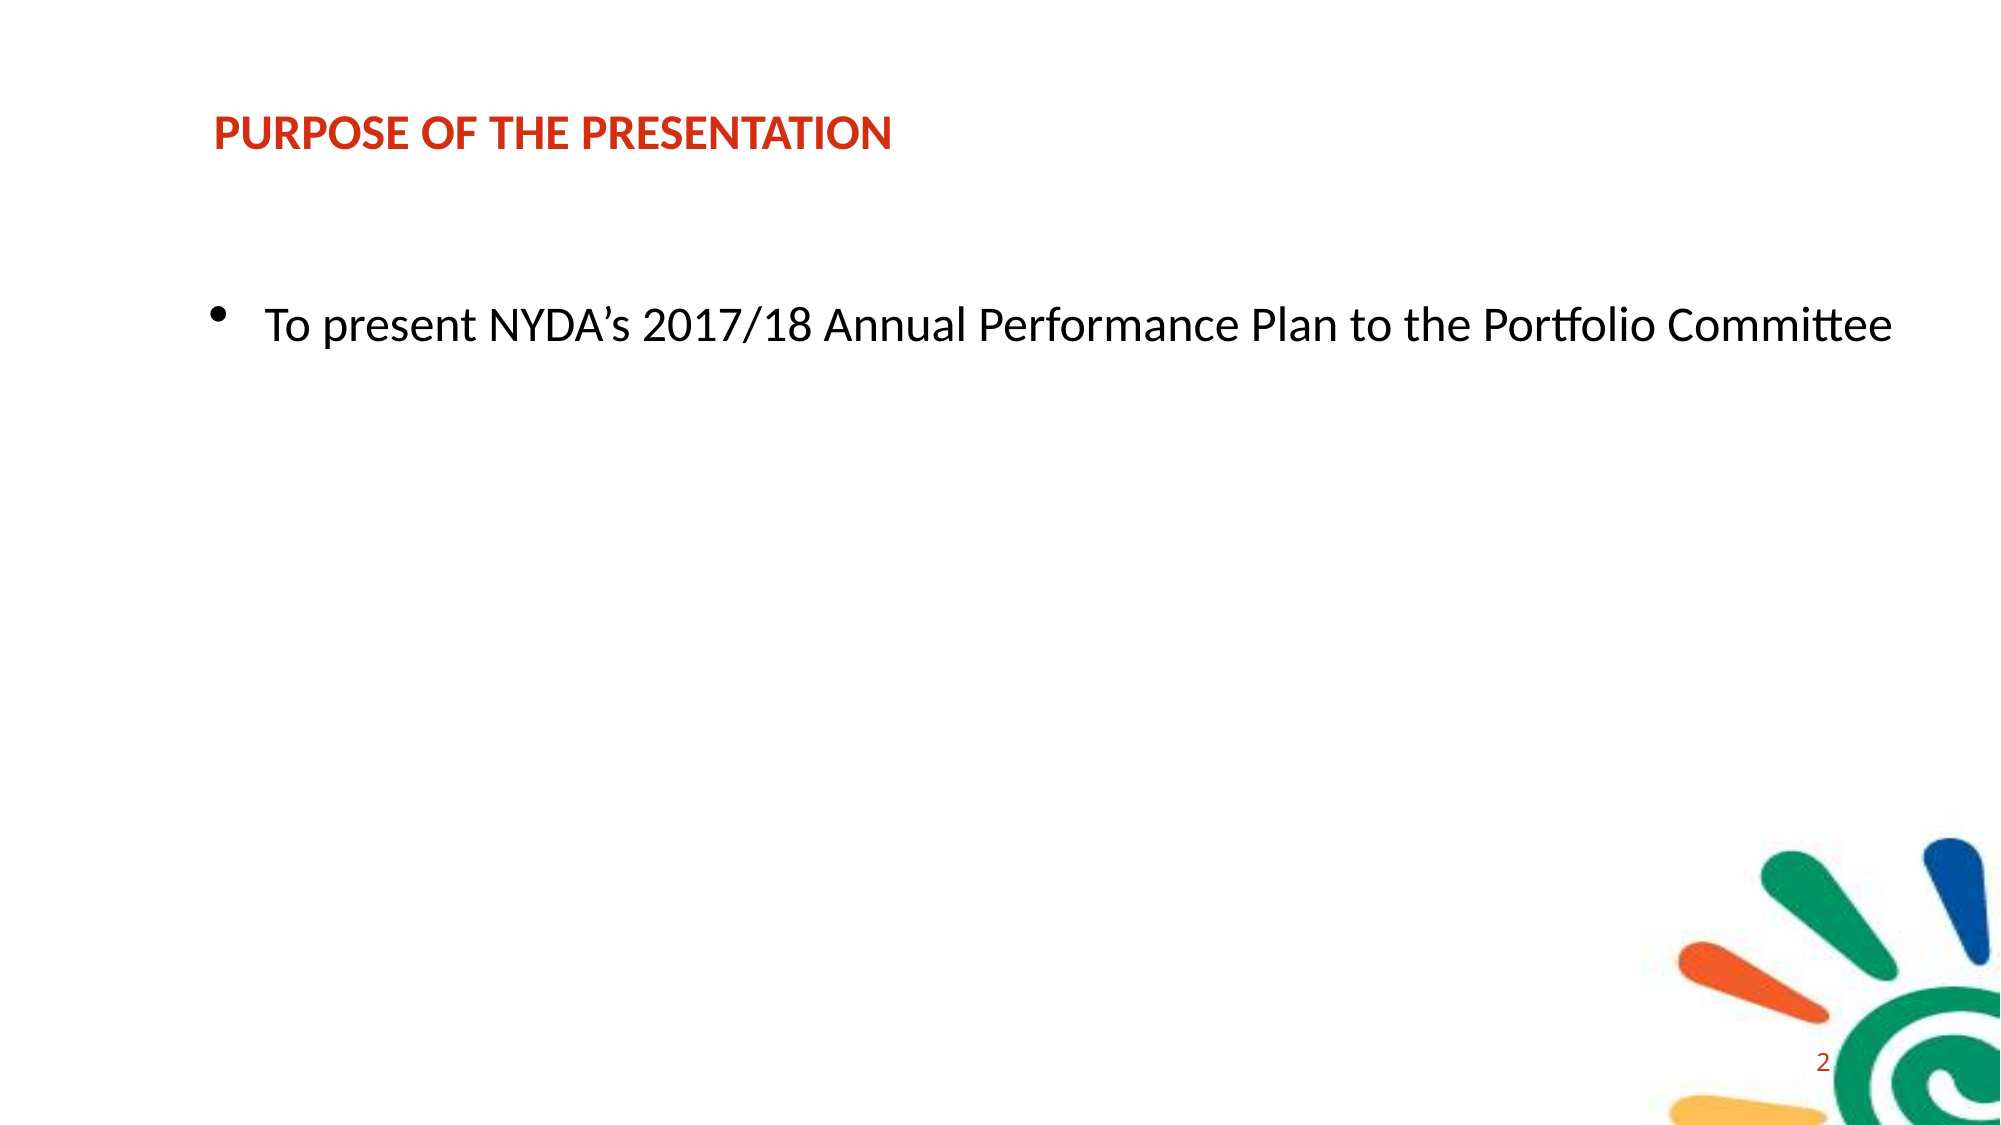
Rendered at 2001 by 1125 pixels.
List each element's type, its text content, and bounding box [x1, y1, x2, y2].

picture [0, 0, 2000, 1125]
title PURPOSE OF THE PRESENTATION [213, 98, 1569, 160]
list To present NYDA’s 2017/18 Annual Performance Plan to the Portfolio Committee [208, 290, 1913, 413]
slide_number 2 [1413, 1045, 1831, 1077]
